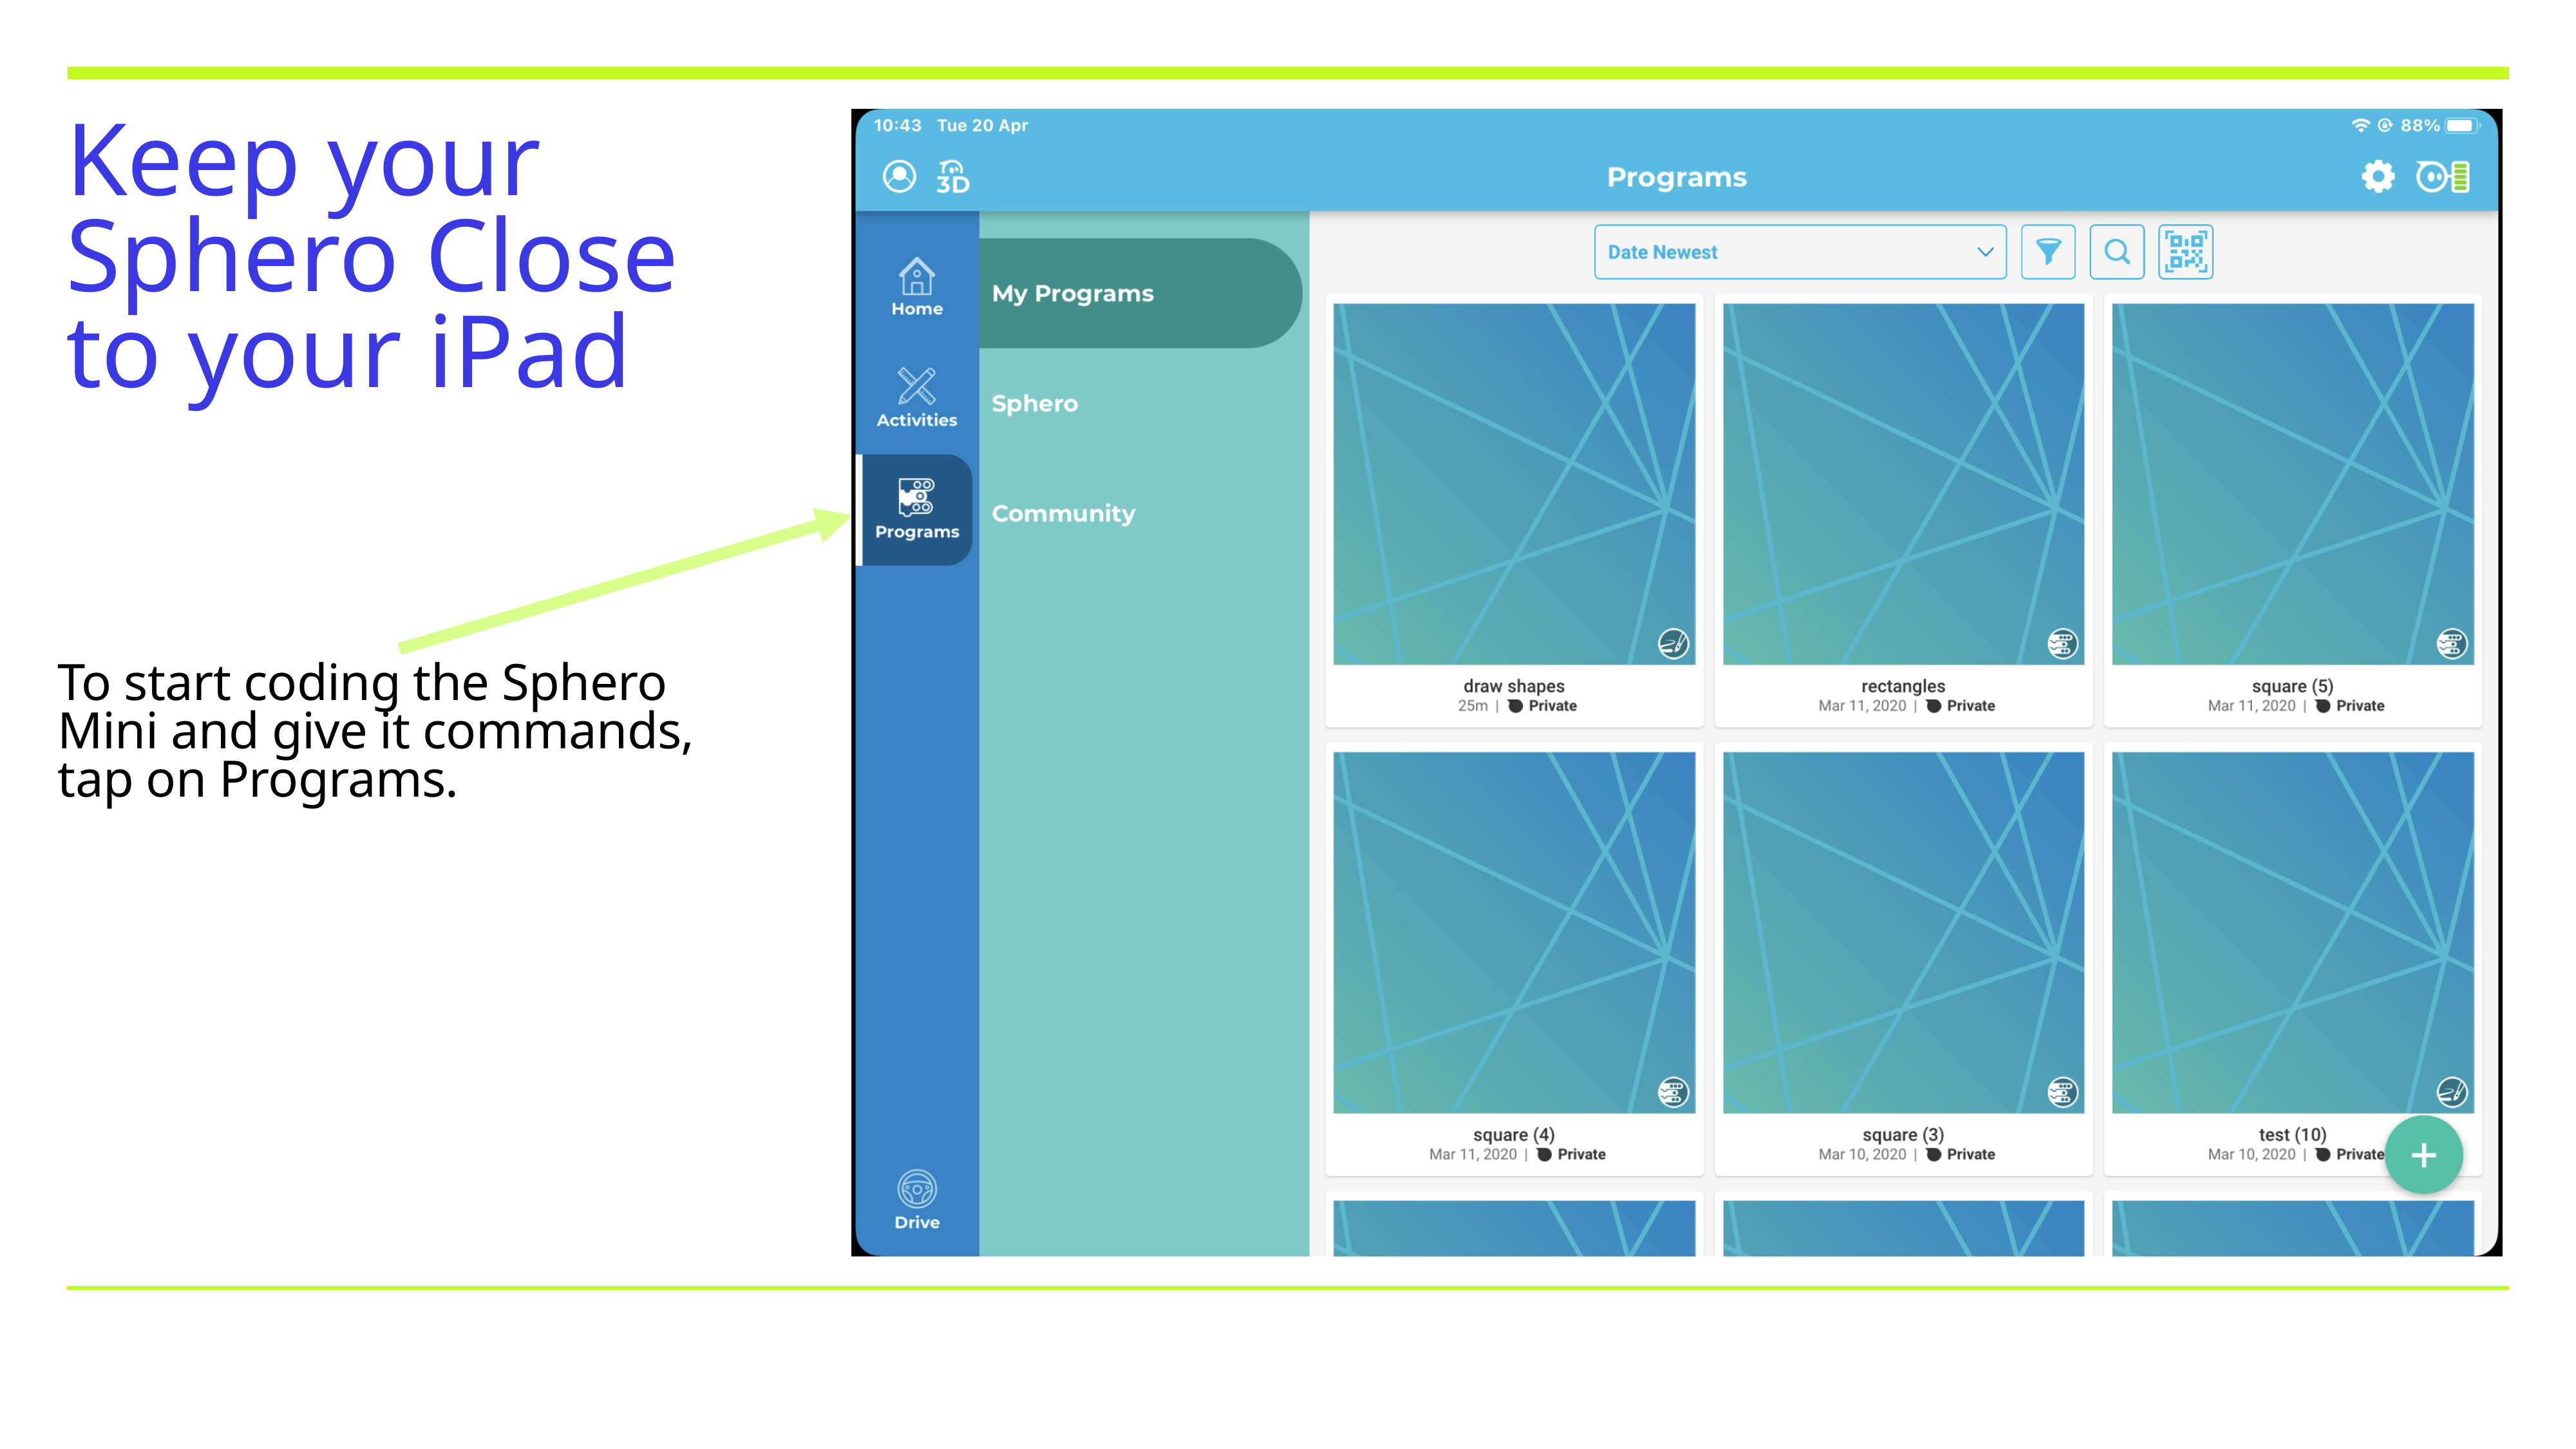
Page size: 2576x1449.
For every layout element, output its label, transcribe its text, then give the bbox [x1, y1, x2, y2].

text_box [399, 513, 851, 649]
text_box To start coding the Sphero Mini and give it commands, tap on Programs. [52, 656, 759, 832]
picture [851, 108, 2503, 1256]
text_box Keep your Sphero Close to your iPad [60, 113, 751, 433]
